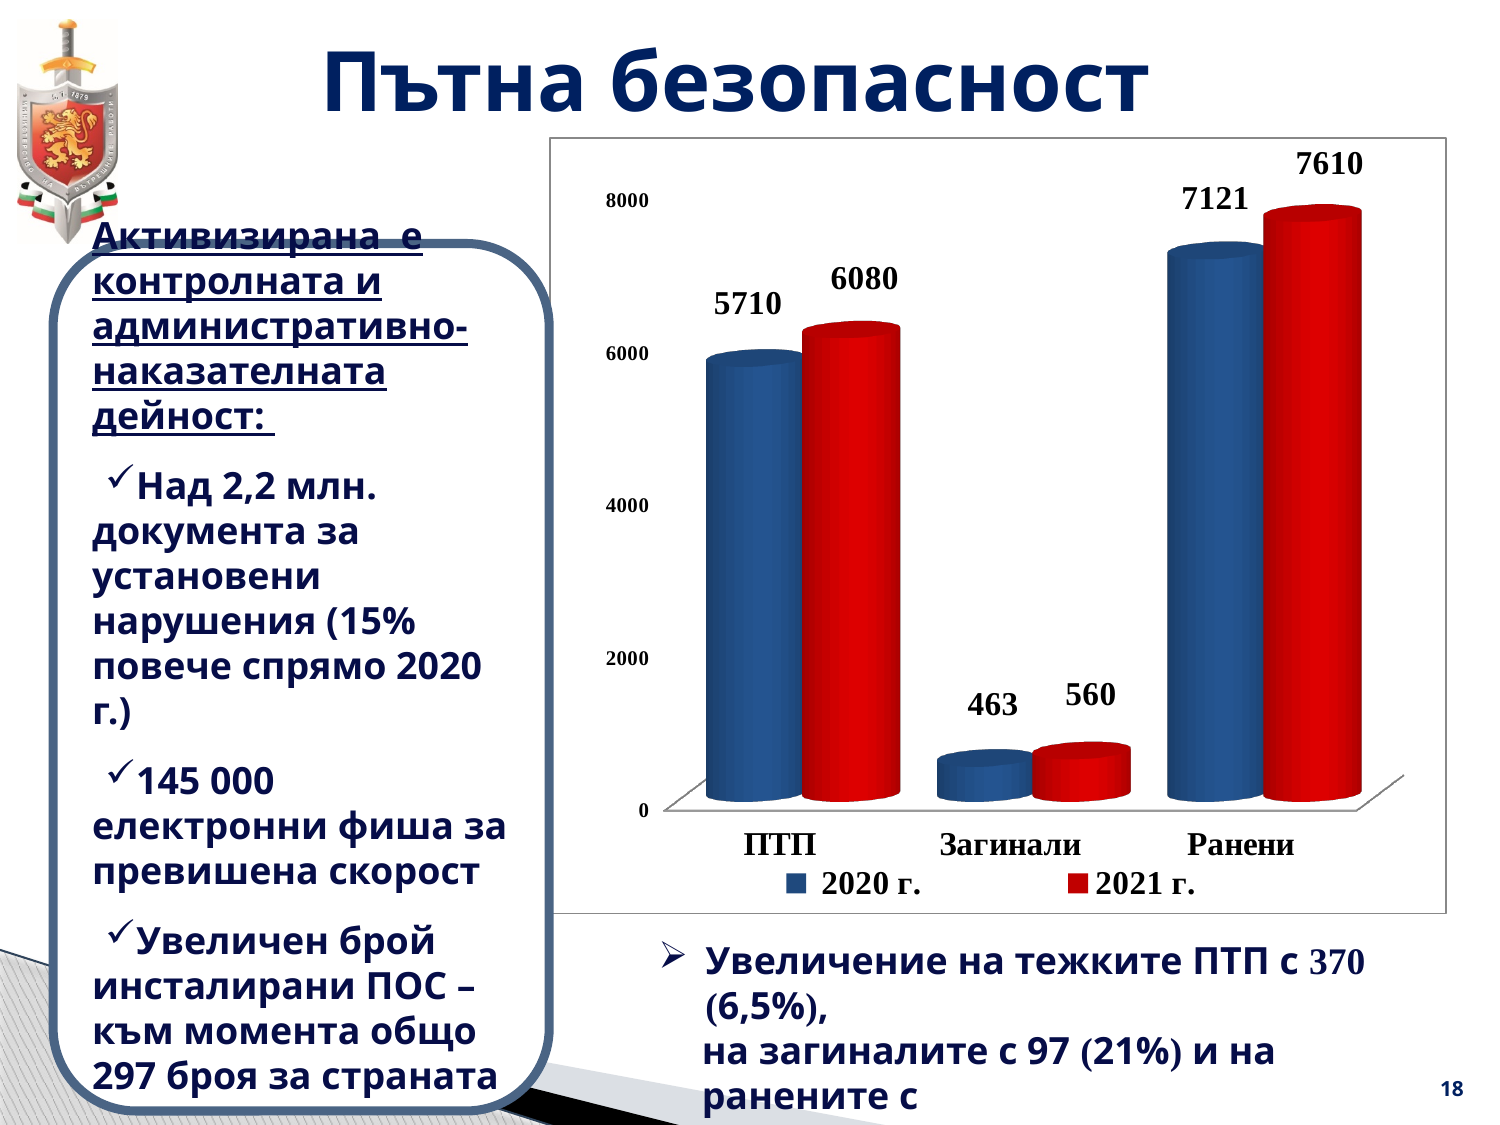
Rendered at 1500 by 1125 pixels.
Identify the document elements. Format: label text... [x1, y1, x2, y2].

picture [17, 18, 119, 244]
chart [548, 136, 1448, 915]
text_box Увеличение на тежките ПТП с 370 (6,5%), на загиналите с 97 (21%) и на ранените с 489 (7%) [643, 929, 1477, 1125]
title Пътна безопасност [159, 19, 1312, 138]
text_box Активизирана е контролната и административно-наказателната дейност: Над 2,2 млн. документа за установени нарушения (15% повече спрямо 2020 г.) 145 000 електронни фиша за превишена скорост Увеличен брой инсталирани ПОС – към момента общо 297 броя за страната [48, 238, 554, 1116]
